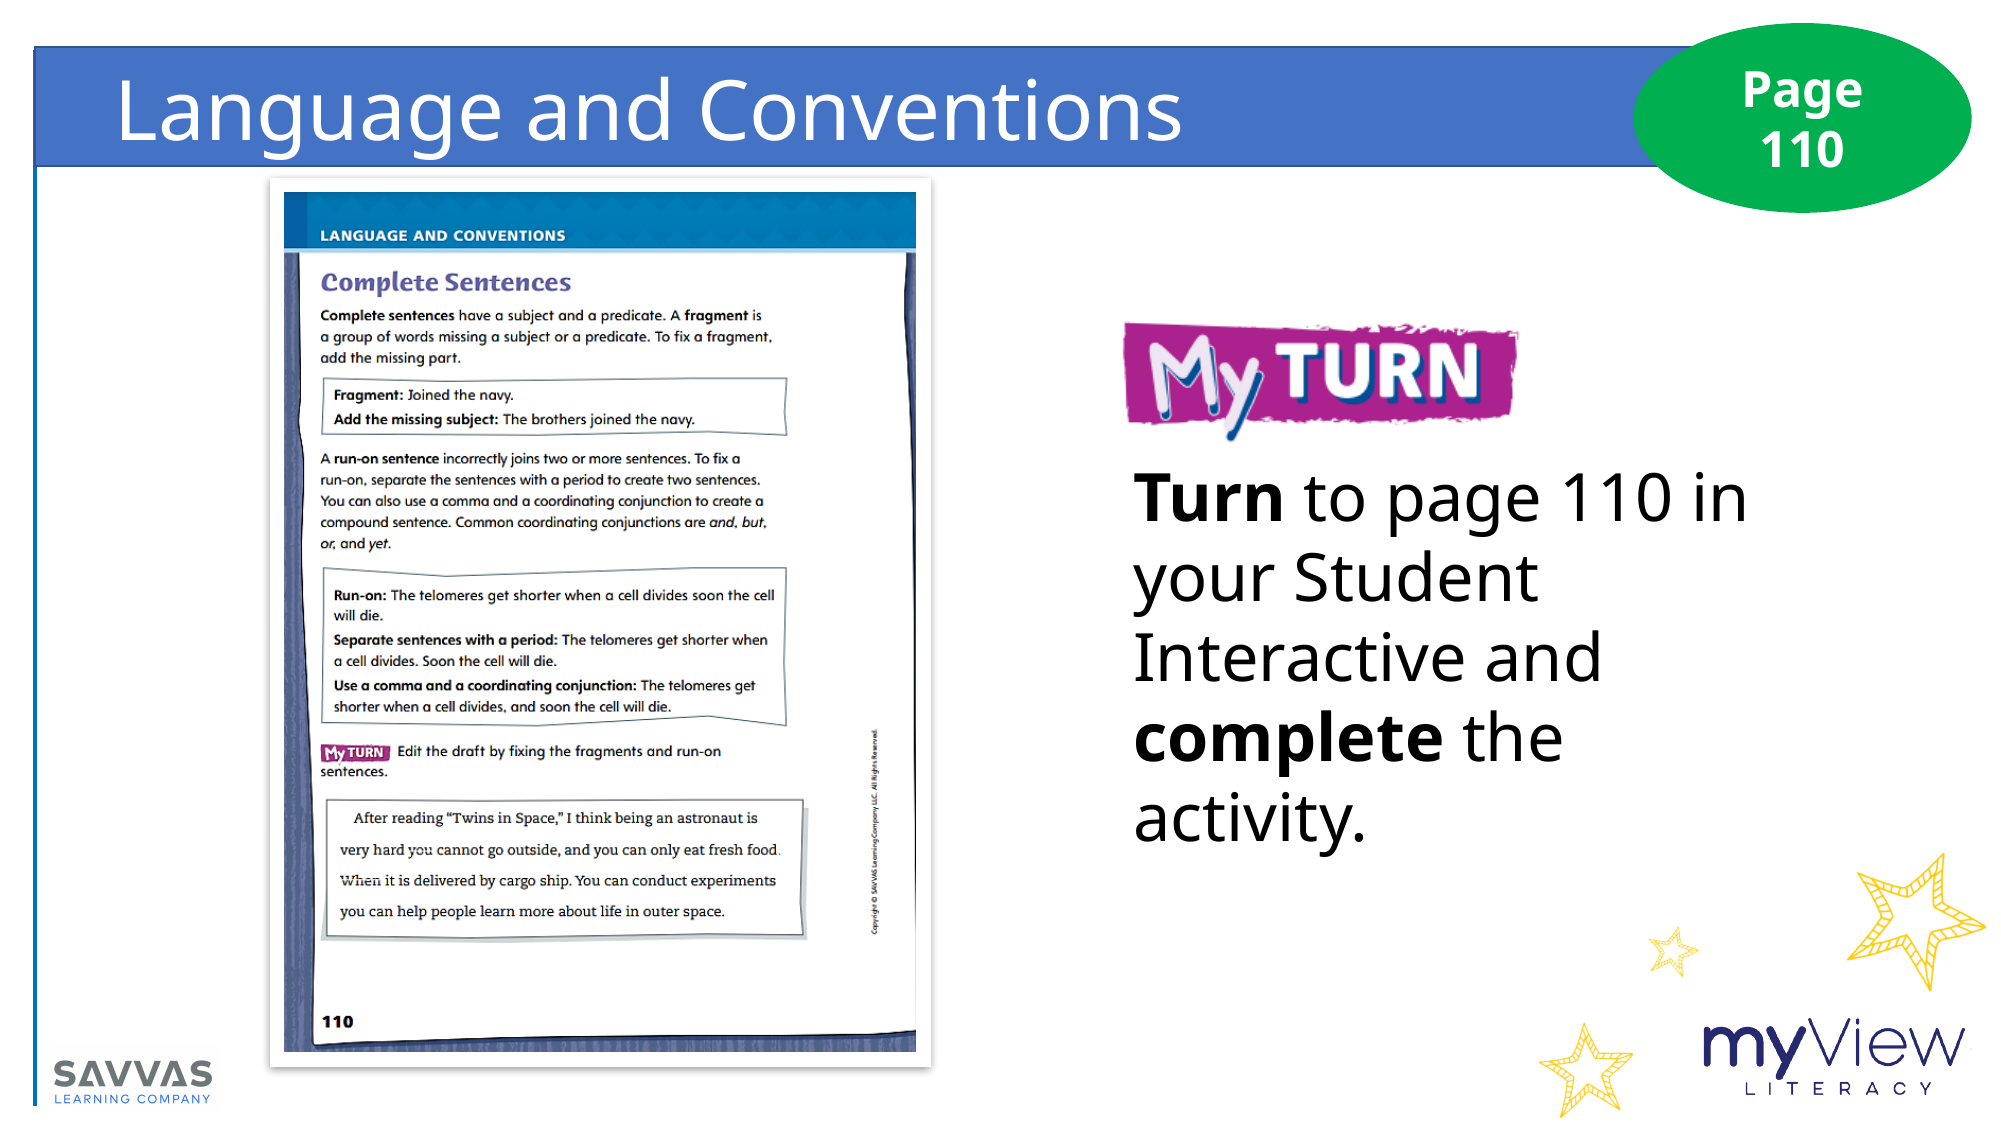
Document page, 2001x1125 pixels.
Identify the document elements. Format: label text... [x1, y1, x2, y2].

picture [1509, 814, 2000, 1125]
picture [283, 192, 917, 1053]
text_box Turn to page 110 in your Student Interactive and complete the activity. [1118, 447, 1814, 863]
picture [321, 230, 407, 242]
text_box Language and Conventions [34, 46, 1690, 167]
text_box Page 110 [1633, 23, 1972, 213]
picture [48, 1043, 220, 1113]
picture [413, 230, 447, 241]
picture [453, 230, 565, 241]
picture [1082, 289, 1535, 448]
